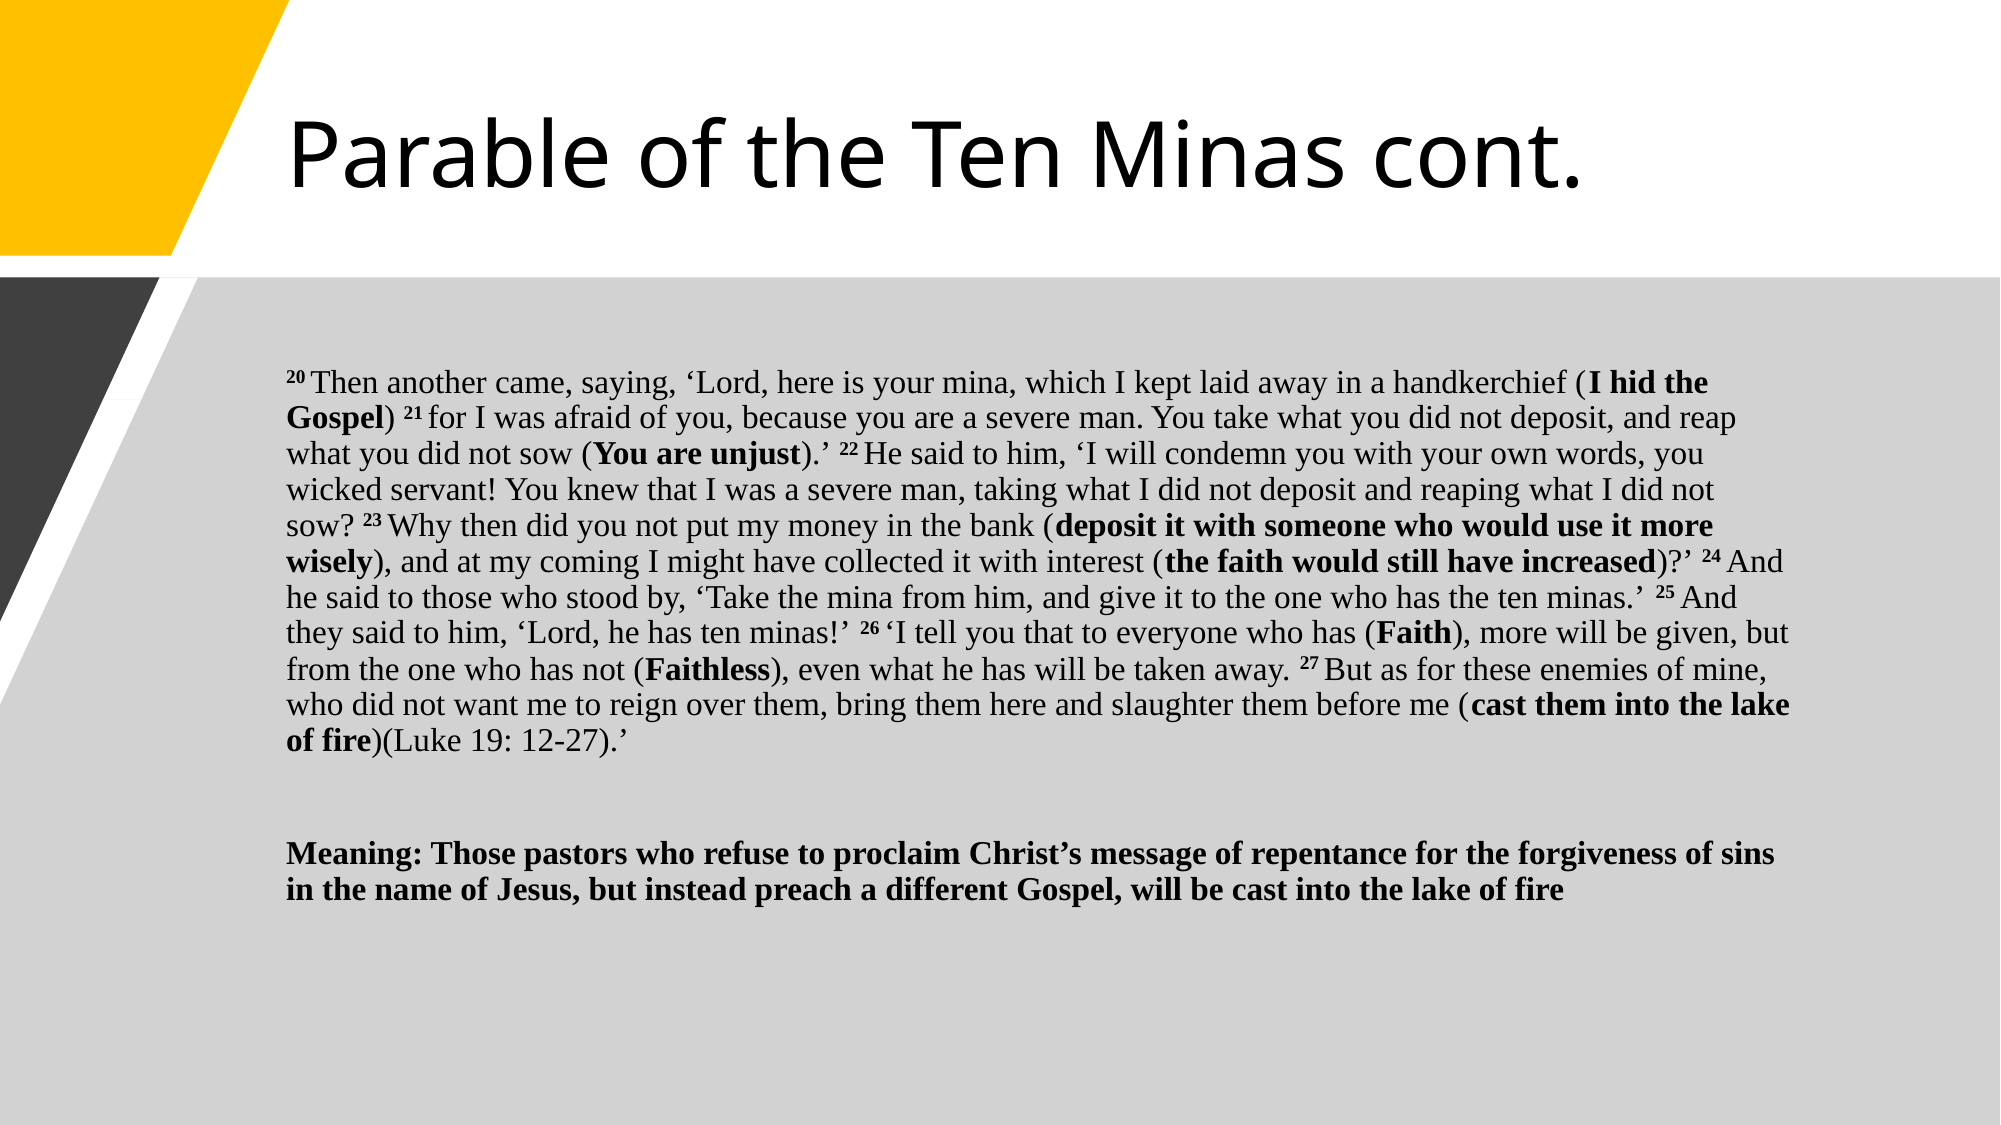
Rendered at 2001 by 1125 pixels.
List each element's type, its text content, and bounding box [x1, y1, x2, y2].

text_box [0, 0, 291, 257]
title Parable of the Ten Minas cont. [271, 60, 1808, 255]
list 20 Then another came, saying, ‘Lord, here is your mina, which I kept laid away in a handkerchief (I hid the Gospel) 21 for I was afraid of you, because you are a severe man. You take what you did not deposit, and reap what you did not sow (You are unjust).’ 22 He said to him, ‘I will condemn you with your own words, you wicked servant! You knew that I was a severe man, taking what I did not deposit and reaping what I did not sow? 23 Why then did you not put my money in the bank (deposit it with someone who would use it more wisely), and at my coming I might have collected it with interest (the faith would still have increased)?’ 24 And he said to those who stood by, ‘Take the mina from him, and give it to the one who has the ten minas.’ 25 And they said to him, ‘Lord, he has ten minas!’ 26 ‘I tell you that to everyone who has (Faith), more will be given, but from the one who has not (Faithless), even what he has will be taken away. 27 But as for these enemies of mine, who did not want me to reign over them, bring them here and slaughter them before me (cast them into the lake of fire)(Luke 19: 12-27).’ Meaning: Those pastors who refuse to proclaim Christ’s message of repentance for the forgiveness of sins in the name of Jesus, but instead preach a different Gospel, will be cast into the lake of fire [271, 356, 1808, 1020]
text_box [0, 276, 162, 622]
text_box [0, 276, 2000, 1125]
